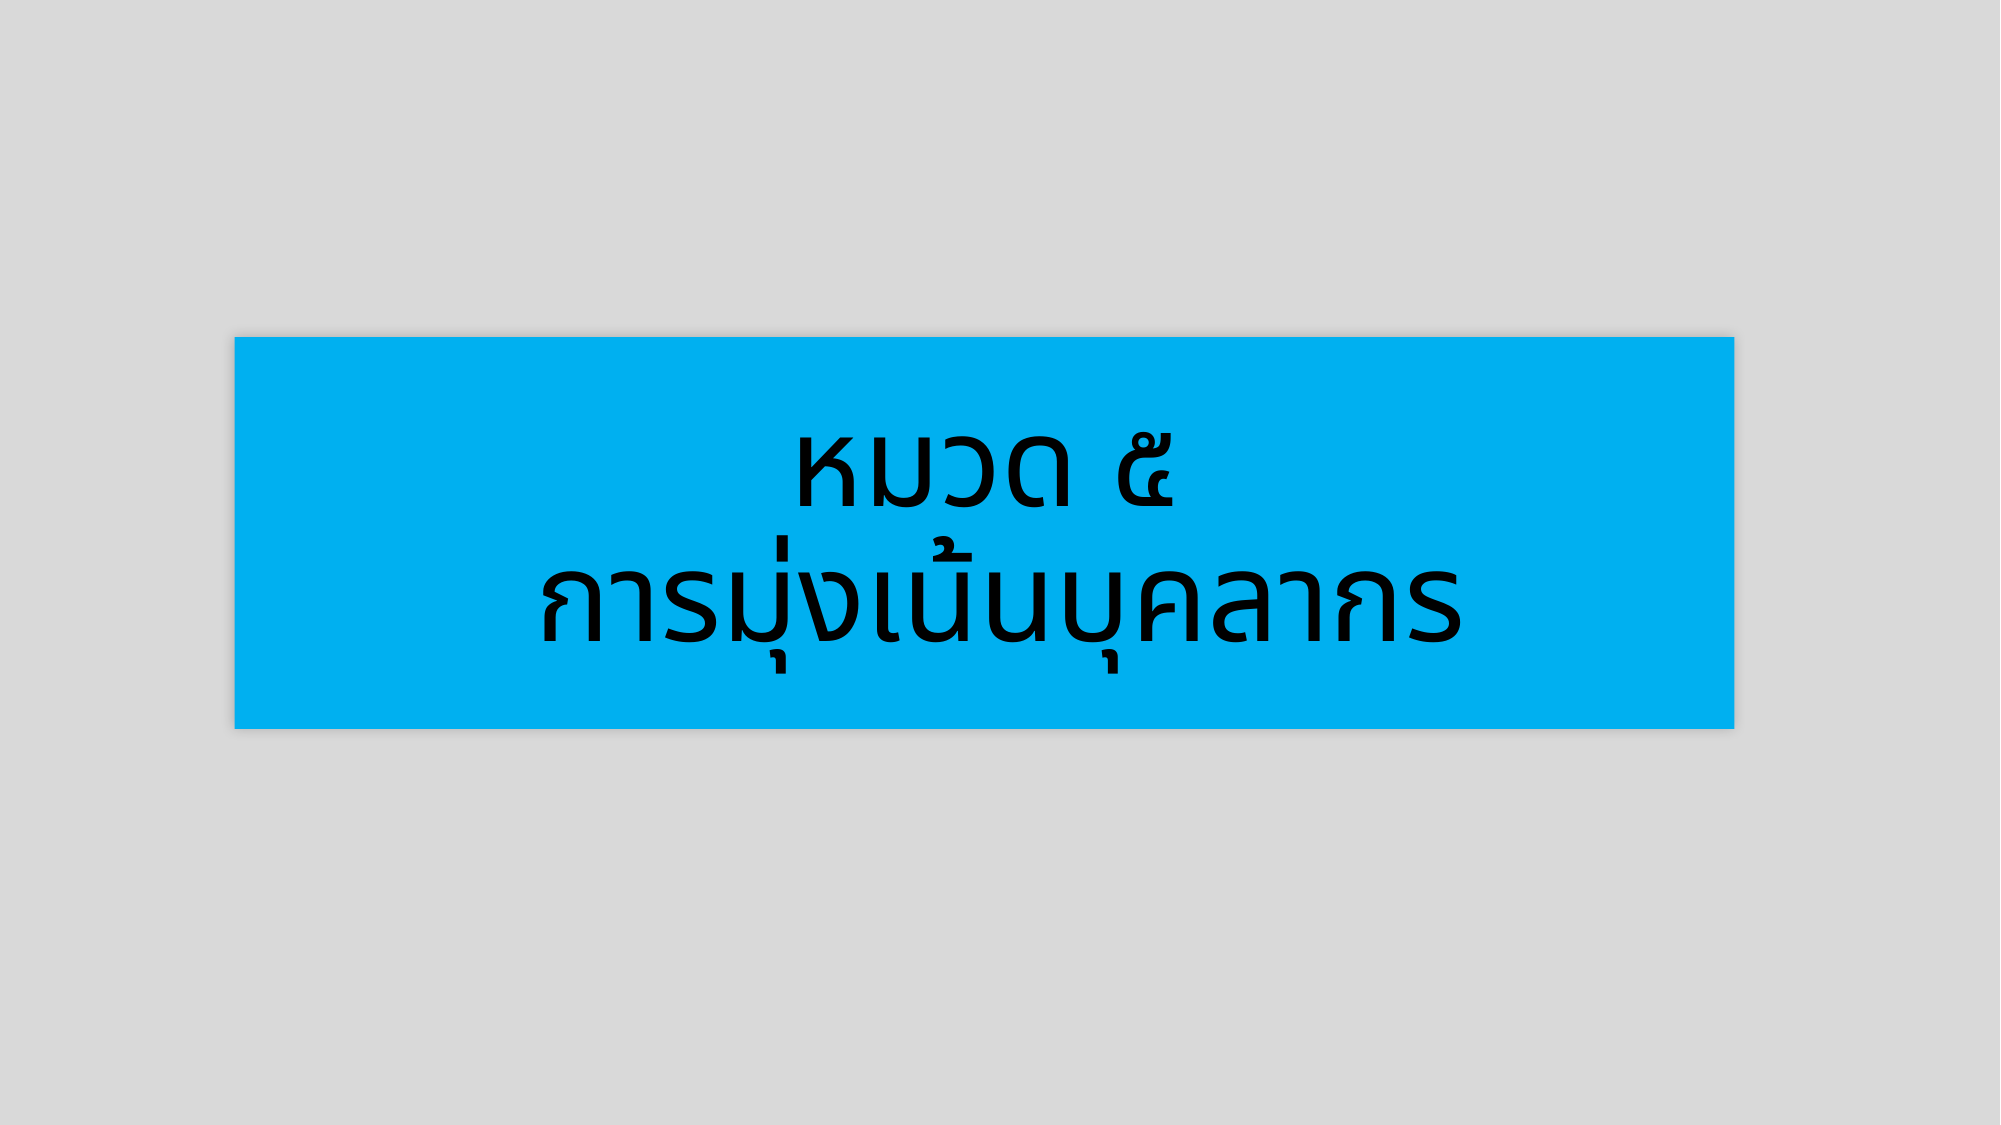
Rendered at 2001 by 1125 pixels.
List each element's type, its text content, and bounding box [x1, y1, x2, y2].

title หมวด ๕ การมุ่งเน้นบุคลากร [234, 337, 1735, 729]
